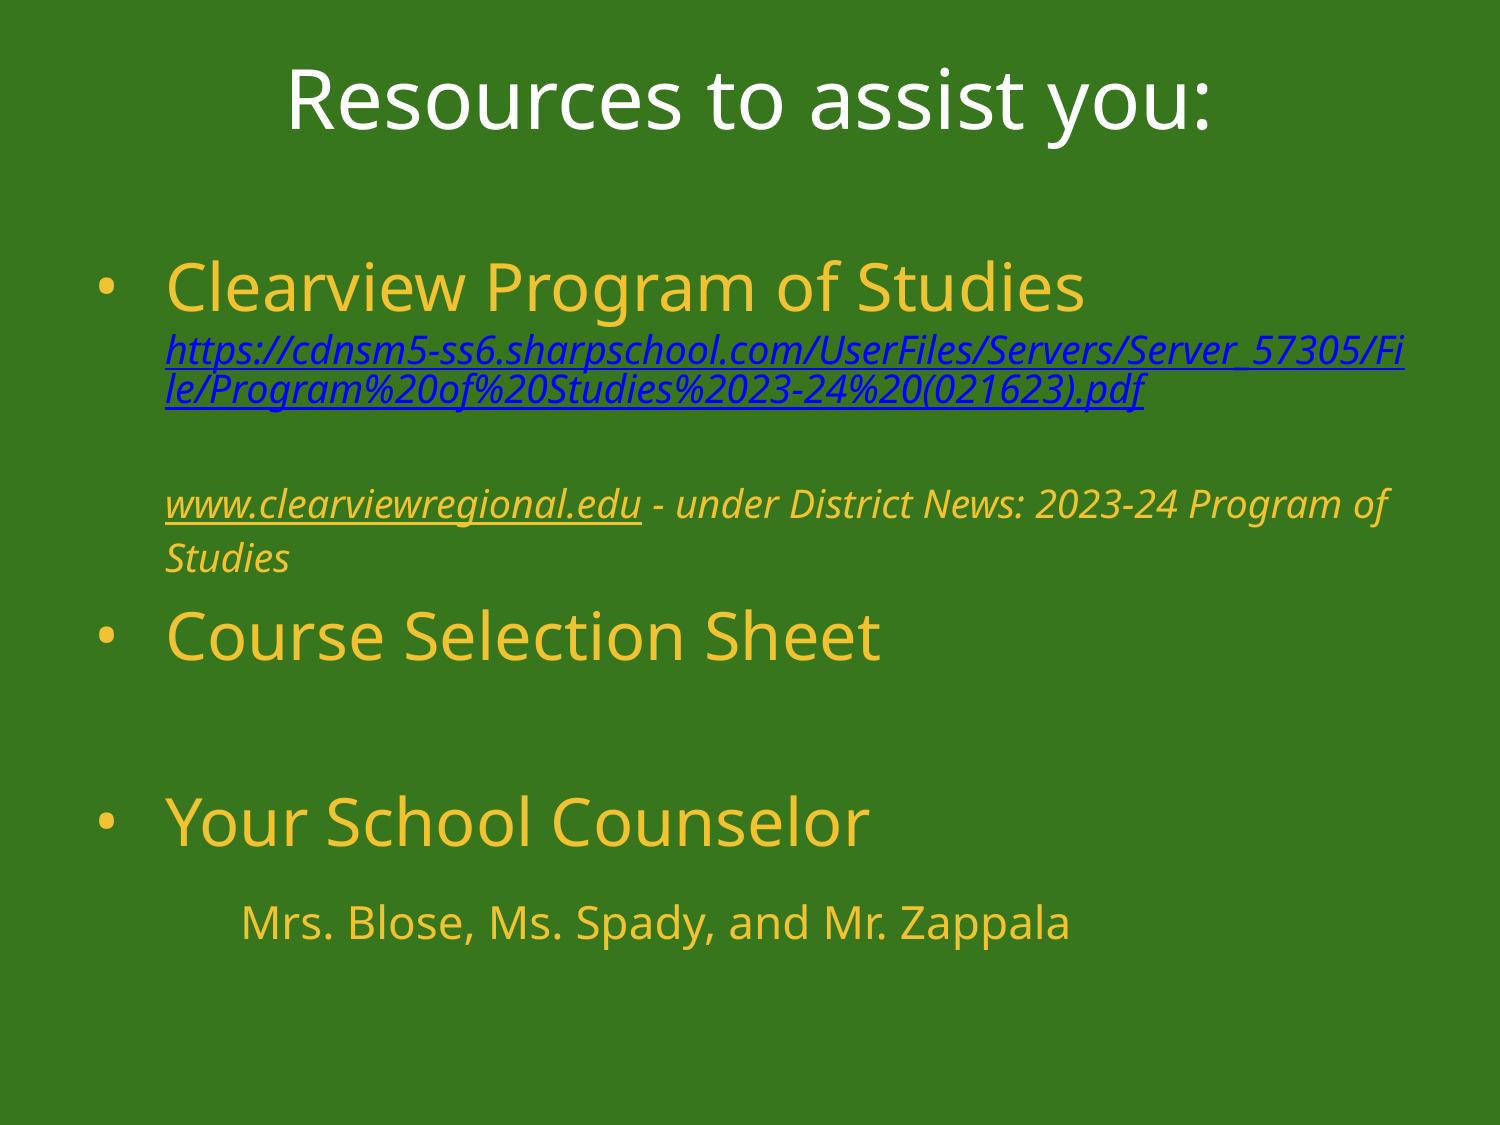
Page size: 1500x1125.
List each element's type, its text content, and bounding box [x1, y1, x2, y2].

title Resources to assist you: [75, 14, 1425, 136]
list Clearview Program of Studies https://cdnsm5-ss6.sharpschool.com/UserFiles/Servers/Server_57305/File/Program%20of%20Studies%2023-24%20(021623).pdf www.clearviewregional.edu - under District News: 2023-24 Program of Studies Course Selection Sheet Your School Counselor Mrs. Blose, Ms. Spady, and Mr. Zappala [75, 136, 1425, 1022]
